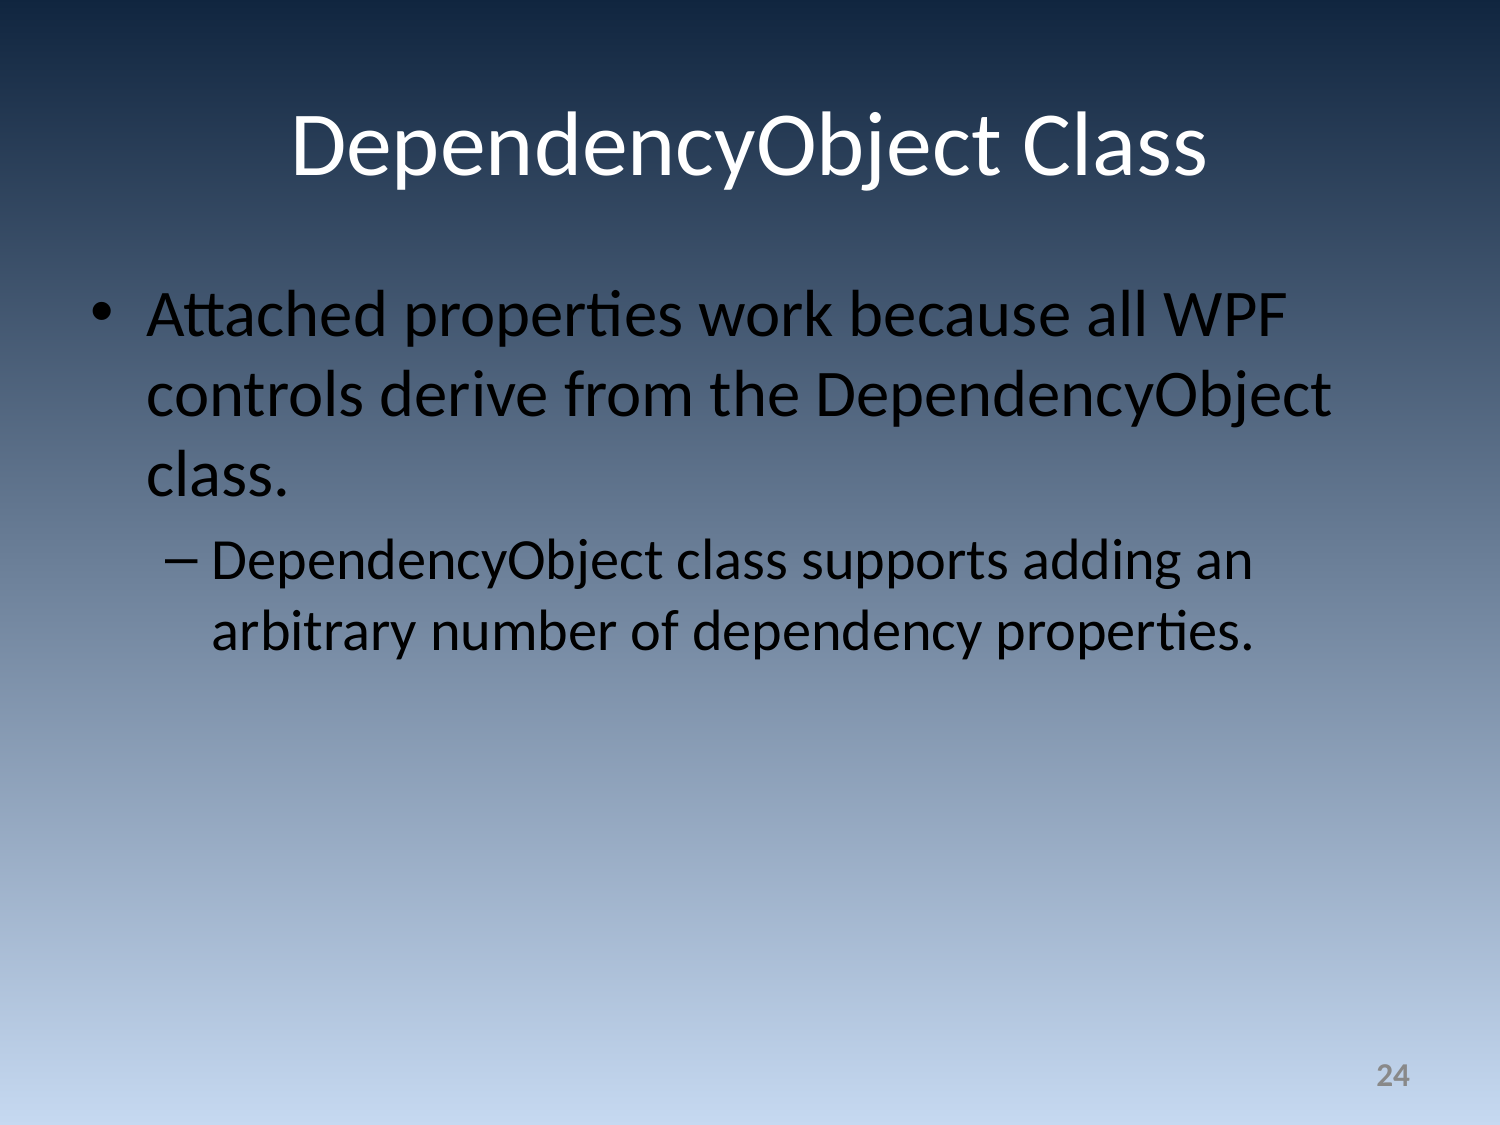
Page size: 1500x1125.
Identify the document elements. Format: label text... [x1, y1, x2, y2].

list Attached properties work because all WPF controls derive from the DependencyObject class. DependencyObject class supports adding an arbitrary number of dependency properties. [75, 262, 1425, 1005]
title DependencyObject Class [75, 45, 1425, 233]
slide_number 24 [1074, 1042, 1425, 1103]
